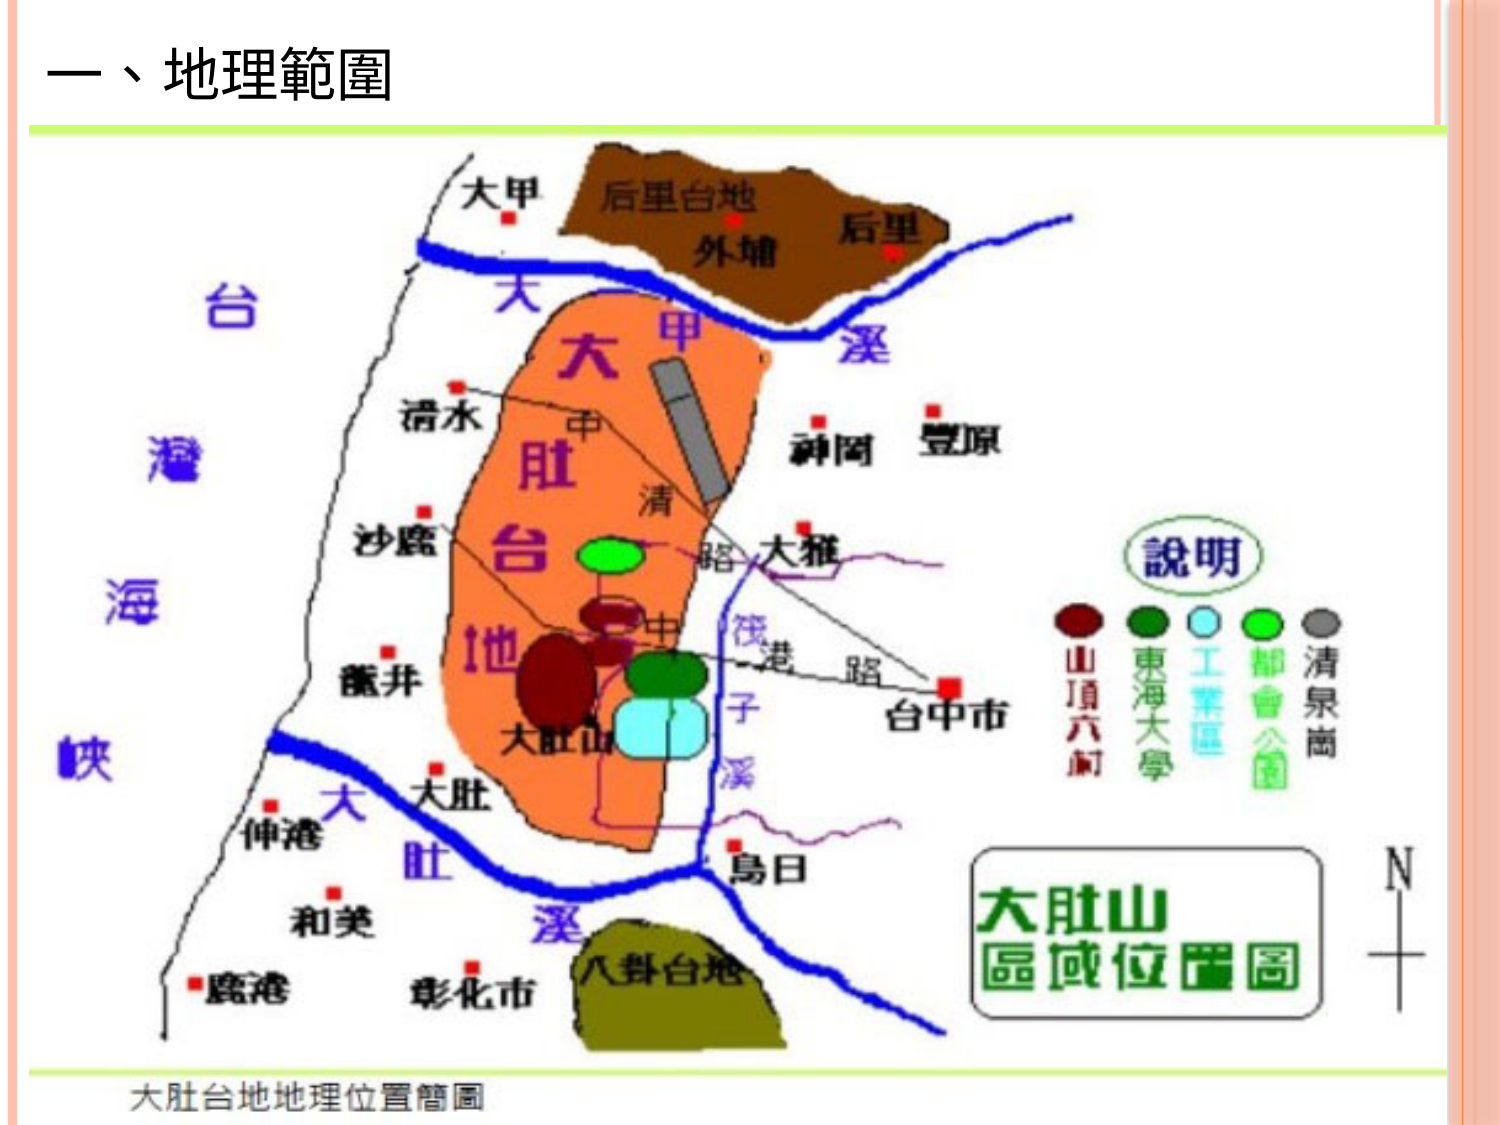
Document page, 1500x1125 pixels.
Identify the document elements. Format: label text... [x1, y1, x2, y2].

picture [28, 124, 1448, 1125]
text_box 一、地理範圍 [31, 30, 587, 116]
